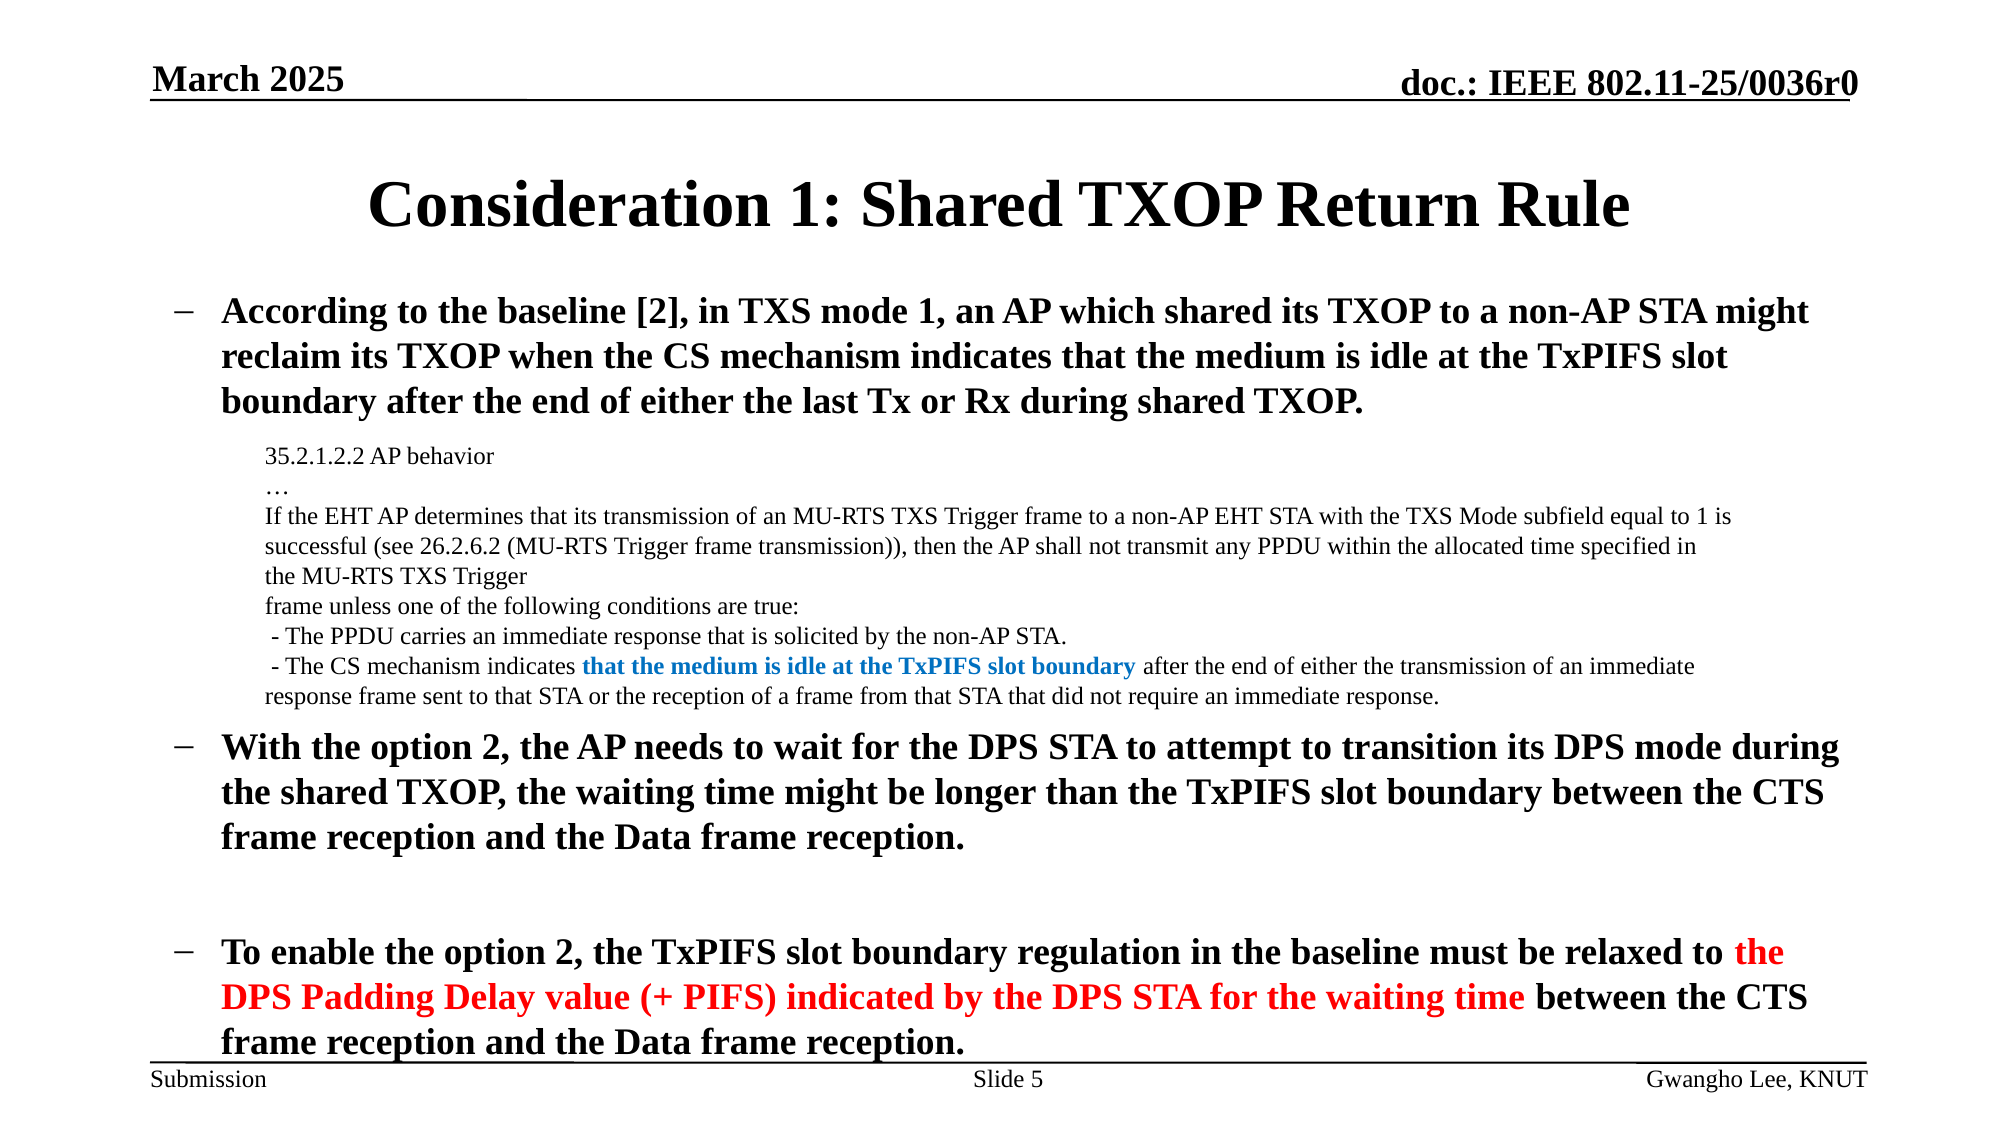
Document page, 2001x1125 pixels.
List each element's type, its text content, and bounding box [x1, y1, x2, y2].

text_box 35.2.1.2.2 AP behavior … If the EHT AP determines that its transmission of an MU-RTS TXS Trigger frame to a non-AP EHT STA with the TXS Mode subfield equal to 1 is successful (see 26.2.6.2 (MU-RTS Trigger frame transmission)), then the AP shall not transmit any PPDU within the allocated time specified in the MU-RTS TXS Trigger frame unless one of the following conditions are true: - The PPDU carries an immediate response that is solicited by the non-AP STA. - The CS mechanism indicates that the medium is idle at the TxPIFS slot boundary after the end of either the transmission of an immediate response frame sent to that STA or the reception of a frame from that STA that did not require an immediate response. [250, 432, 1750, 717]
footer Gwangho Lee, KNUT [1171, 1061, 1869, 1093]
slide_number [152, 54, 563, 100]
title Consideration 1: Shared TXOP Return Rule [149, 112, 1850, 288]
list According to the baseline [2], in TXS mode 1, an AP which shared its TXOP to a non-AP STA might reclaim its TXOP when the CS mechanism indicates that the medium is idle at the TxPIFS slot boundary after the end of either the last Tx or Rx during shared TXOP. With the option 2, the AP needs to wait for the DPS STA to attempt to transition its DPS mode during the shared TXOP, the waiting time might be longer than the TxPIFS slot boundary between the CTS frame reception and the Data frame reception. To enable the option 2, the TxPIFS slot boundary regulation in the baseline must be relaxed to the DPS Padding Delay value (+ PIFS) indicated by the DPS STA for the waiting time between the CTS frame reception and the Data frame reception. [149, 278, 1869, 1047]
slide_number Slide 5 [950, 1061, 1067, 1123]
